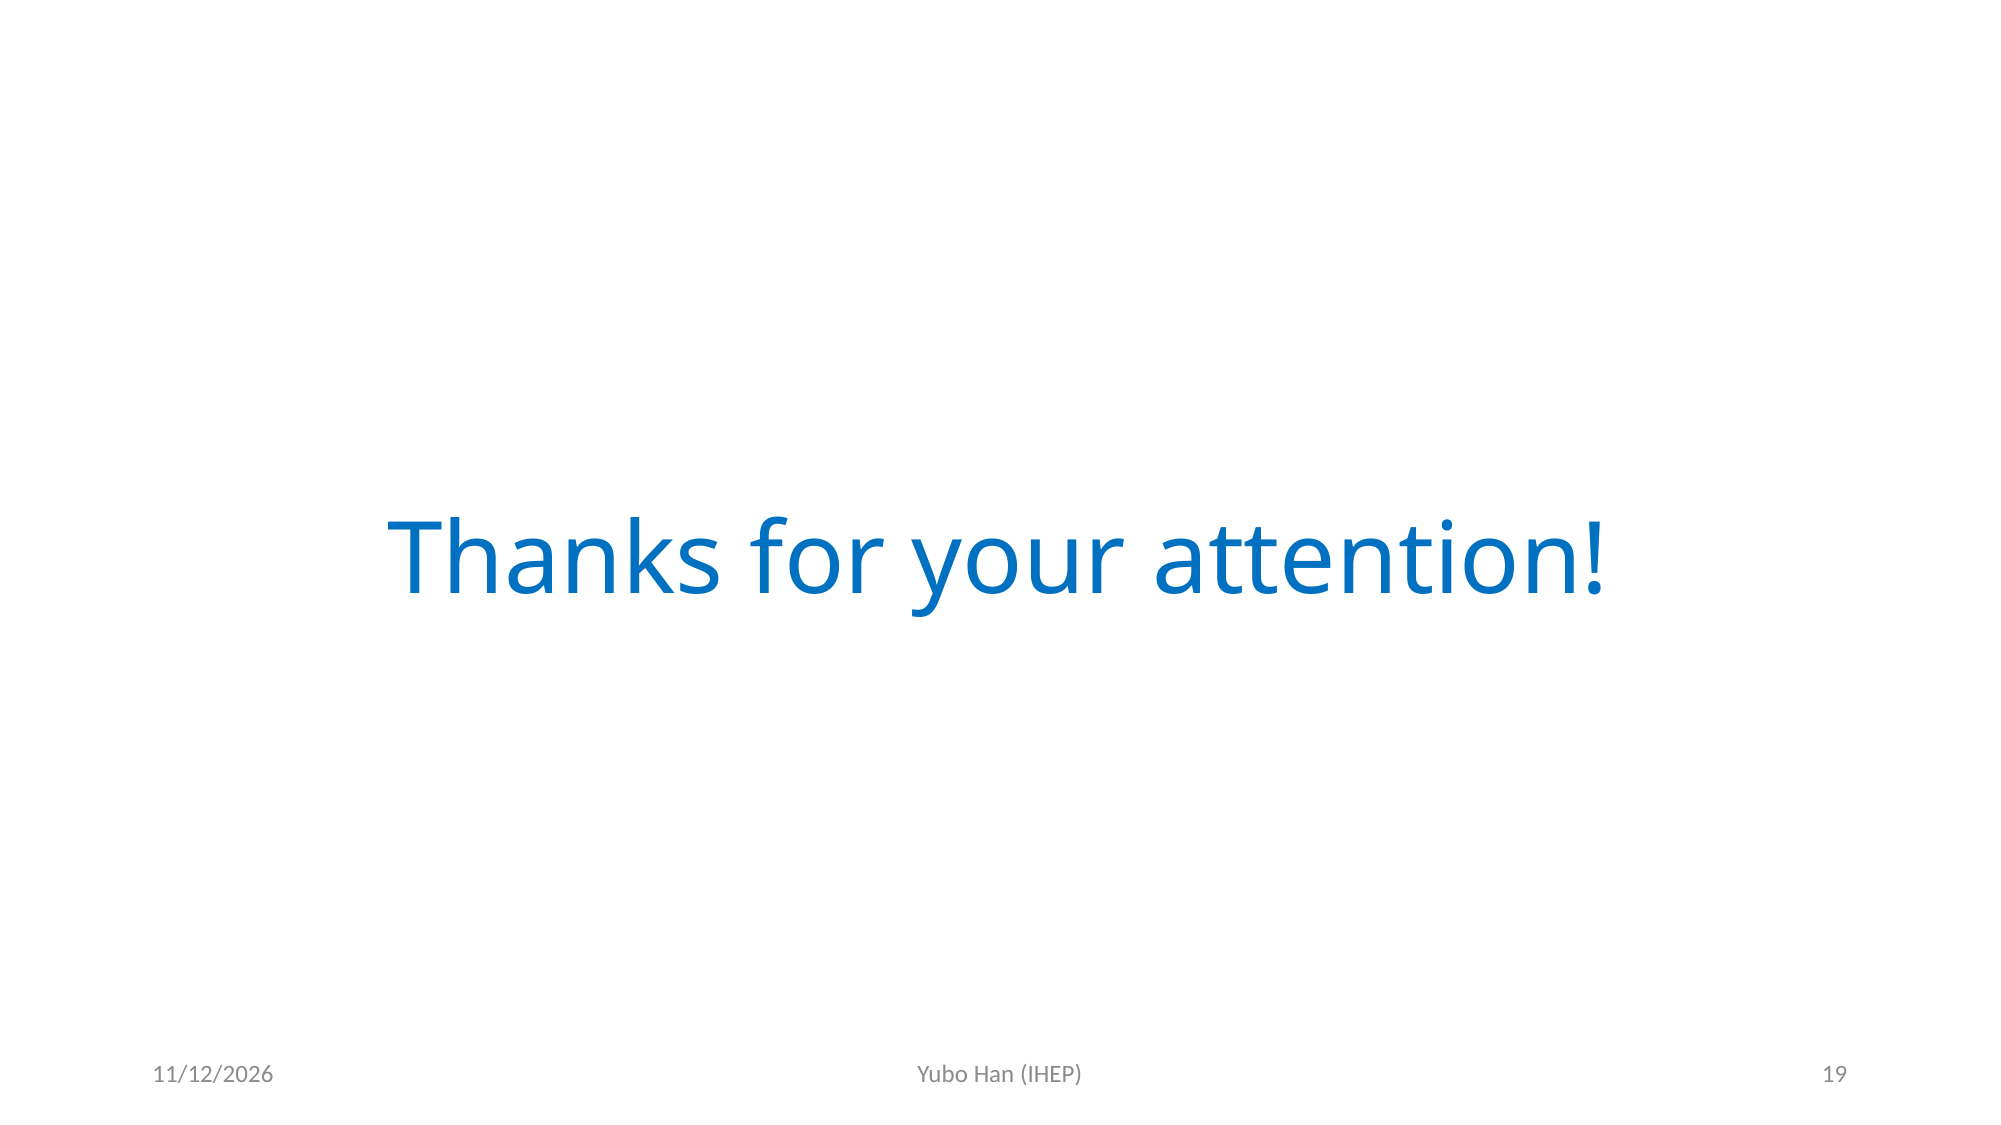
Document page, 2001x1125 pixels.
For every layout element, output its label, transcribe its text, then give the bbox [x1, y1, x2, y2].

footer Yubo Han (IHEP) [662, 1042, 1338, 1103]
text_box Thanks for your attention! [372, 486, 1626, 622]
slide_number 19 [1412, 1042, 1863, 1103]
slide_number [137, 1042, 588, 1103]
